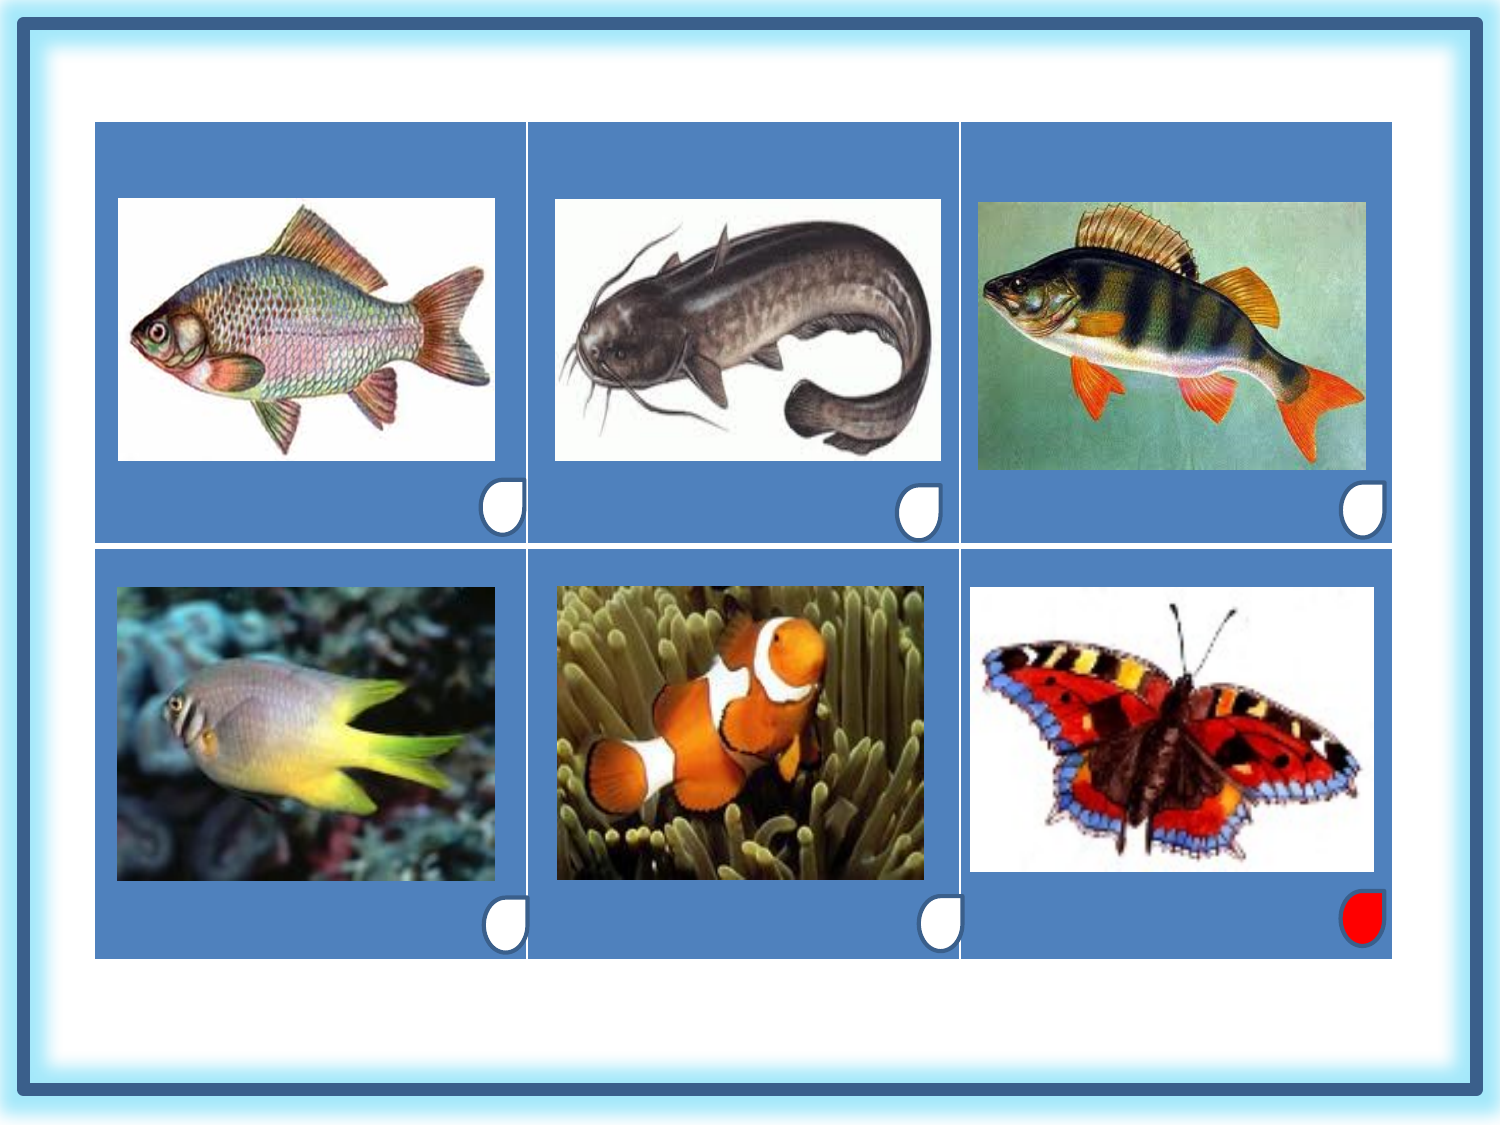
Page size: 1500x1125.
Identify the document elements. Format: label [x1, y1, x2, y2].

table_header [961, 122, 1392, 543]
table_cell [528, 549, 959, 959]
text_box [916, 894, 965, 954]
picture [554, 199, 941, 461]
text_box [478, 477, 527, 537]
text_box [21, 21, 1479, 1092]
text_box [894, 483, 943, 543]
picture [117, 587, 495, 881]
table_header [528, 122, 959, 543]
picture [978, 202, 1366, 470]
picture [970, 587, 1374, 873]
table_cell [95, 549, 526, 959]
picture [557, 586, 924, 880]
text_box [481, 895, 530, 955]
text_box [1338, 480, 1387, 540]
table_cell [961, 549, 1392, 959]
picture [118, 198, 495, 461]
table_header [95, 122, 526, 543]
text_box [1338, 888, 1387, 949]
